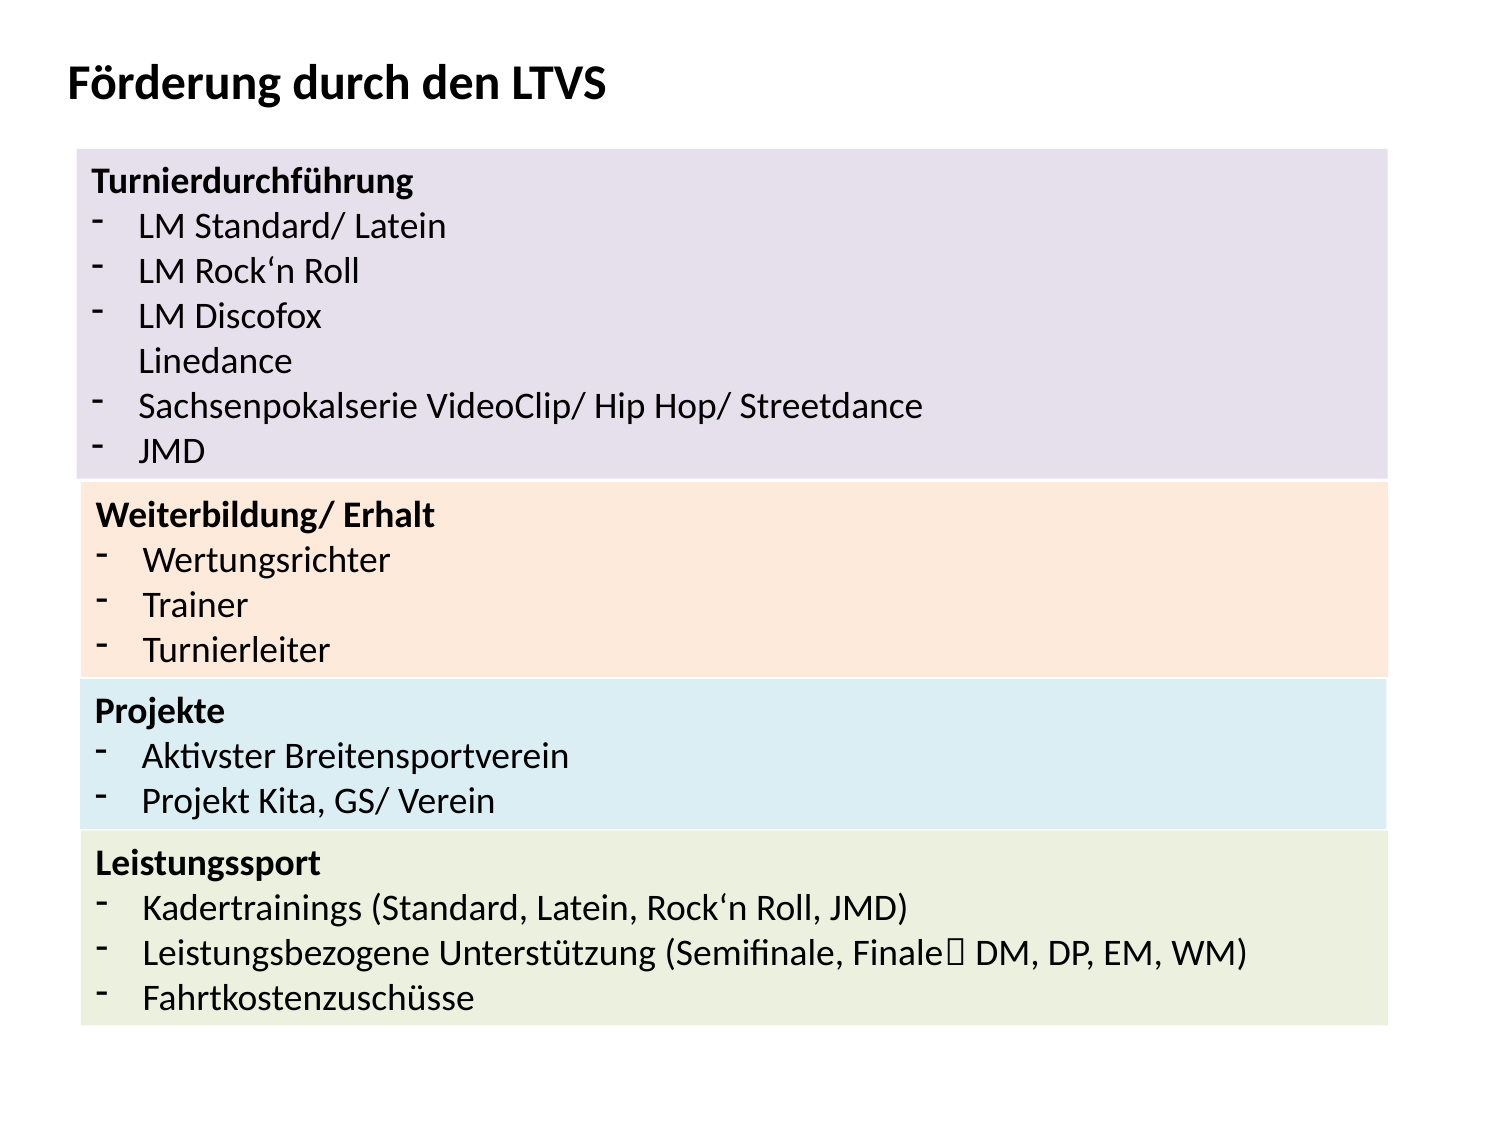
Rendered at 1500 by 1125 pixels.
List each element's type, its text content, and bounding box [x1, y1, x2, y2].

text_box Turnierdurchführung LM Standard/ Latein LM Rock‘n Roll LM Discofox Linedance Sachsenpokalserie VideoClip/ Hip Hop/ Streetdance JMD [76, 148, 1388, 479]
text_box Leistungssport Kadertrainings (Standard, Latein, Rock‘n Roll, JMD) Leistungsbezogene Unterstützung (Semifinale, Finale DM, DP, EM, WM) Fahrtkostenzuschüsse [80, 830, 1388, 1026]
text_box Weiterbildung/ Erhalt Wertungsrichter Trainer Turnierleiter [80, 482, 1388, 677]
text_box Projekte Aktivster Breitensportverein Projekt Kita, GS/ Verein [80, 679, 1387, 829]
text_box Förderung durch den LTVS [53, 42, 904, 118]
